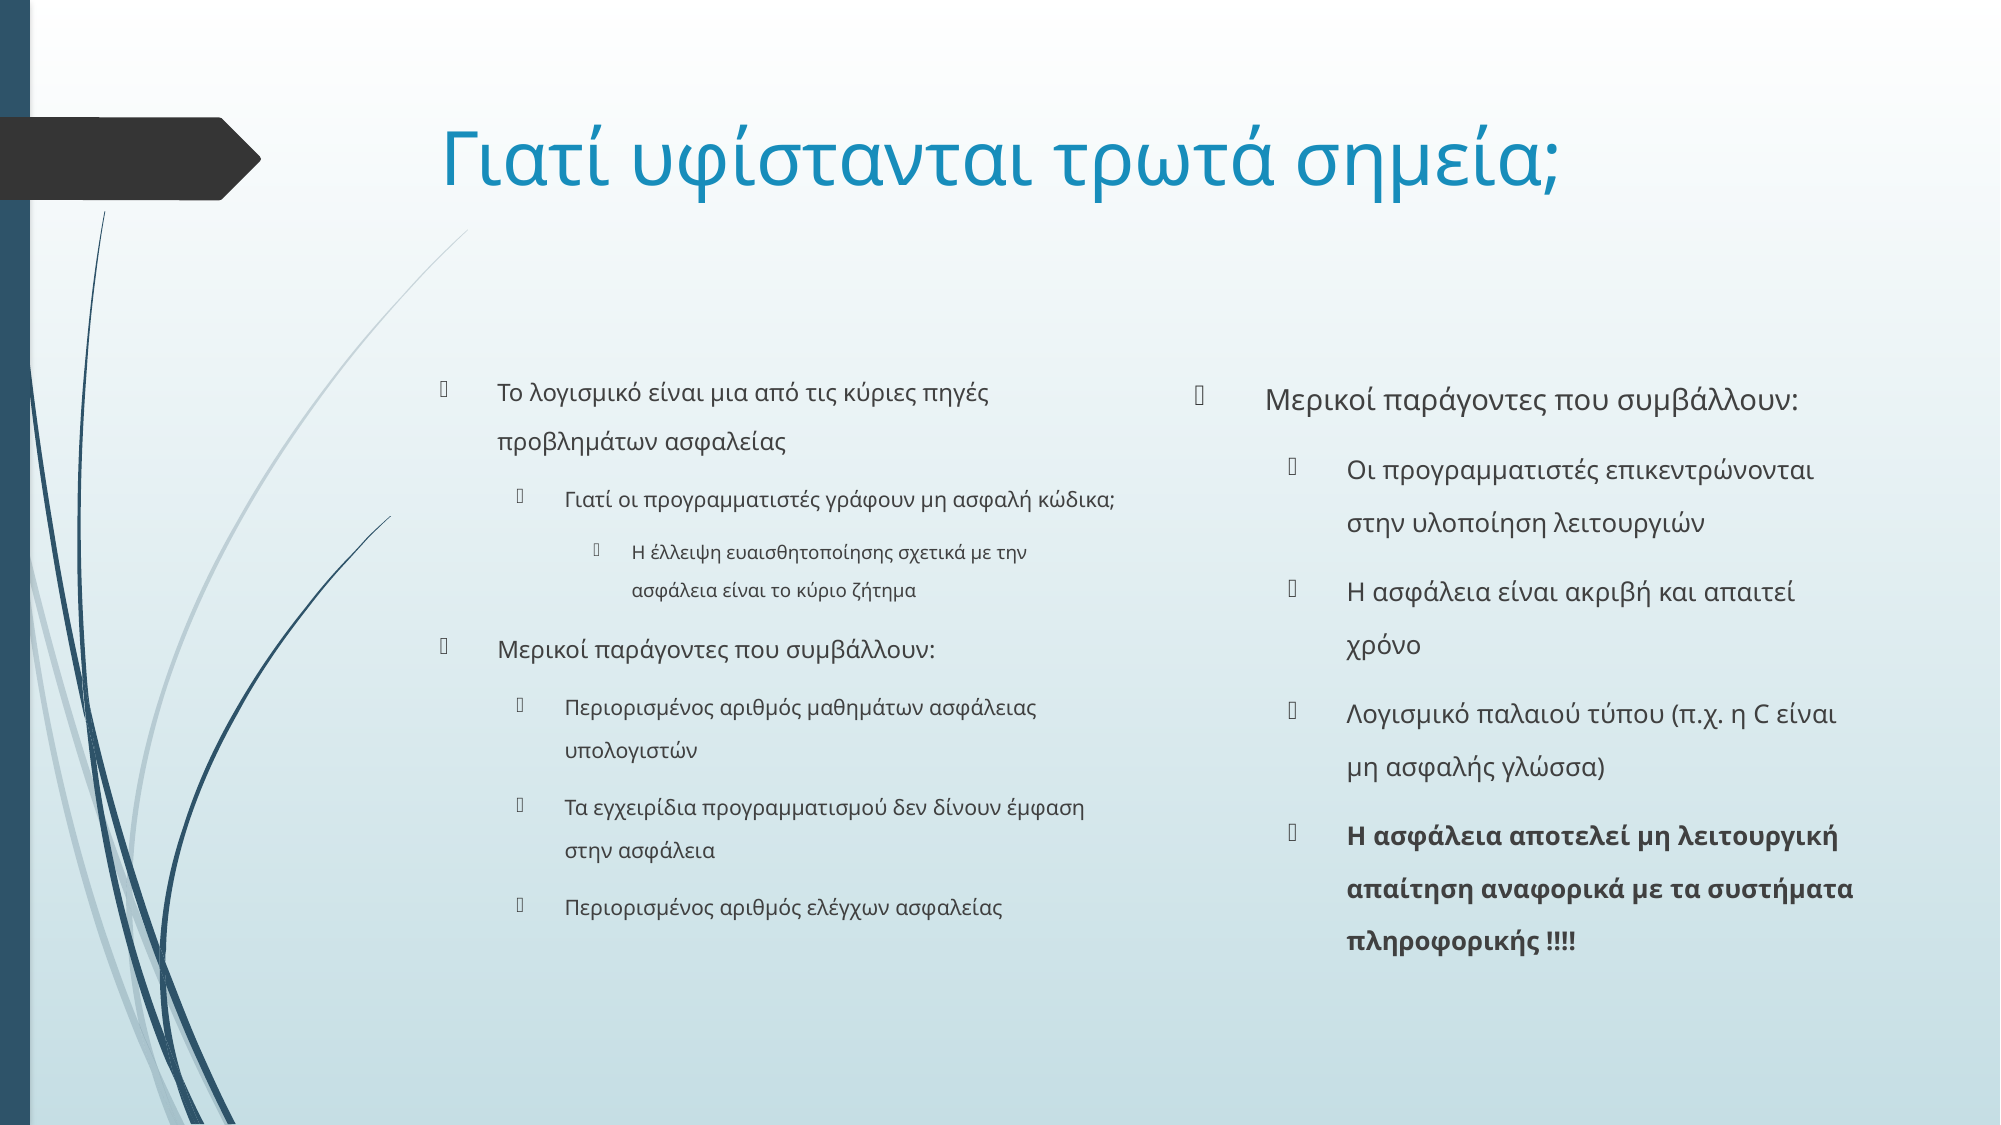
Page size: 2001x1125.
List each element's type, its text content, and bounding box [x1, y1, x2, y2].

list Το λογισμικό είναι μια από τις κύριες πηγές προβλημάτων ασφαλείας Γιατί οι προγραμματιστές γράφουν μη ασφαλή κώδικα; Η έλλειψη ευαισθητοποίησης σχετικά με την ασφάλεια είναι το κύριο ζήτημα Μερικοί παράγοντες που συμβάλλουν: Περιορισμένος αριθμός μαθημάτων ασφάλειας υπολογιστών Τα εγχειρίδια προγραμματισμού δεν δίνουν έμφαση στην ασφάλεια Περιορισμένος αριθμός ελέγχων ασφαλείας [424, 350, 1133, 970]
title Γιατί υφίστανται τρωτά σημεία; [425, 102, 1888, 313]
list Μερικοί παράγοντες που συμβάλλουν: Οι προγραμματιστές επικεντρώνονται στην υλοποίηση λειτουργιών Η ασφάλεια είναι ακριβή και απαιτεί χρόνο Λογισμικό παλαιού τύπου (π.χ. η C είναι μη ασφαλής γλώσσα) Η ασφάλεια αποτελεί μη λειτουργική απαίτηση αναφορικά με τα συστήματα πληροφορικής !!!! [1179, 348, 1888, 969]
